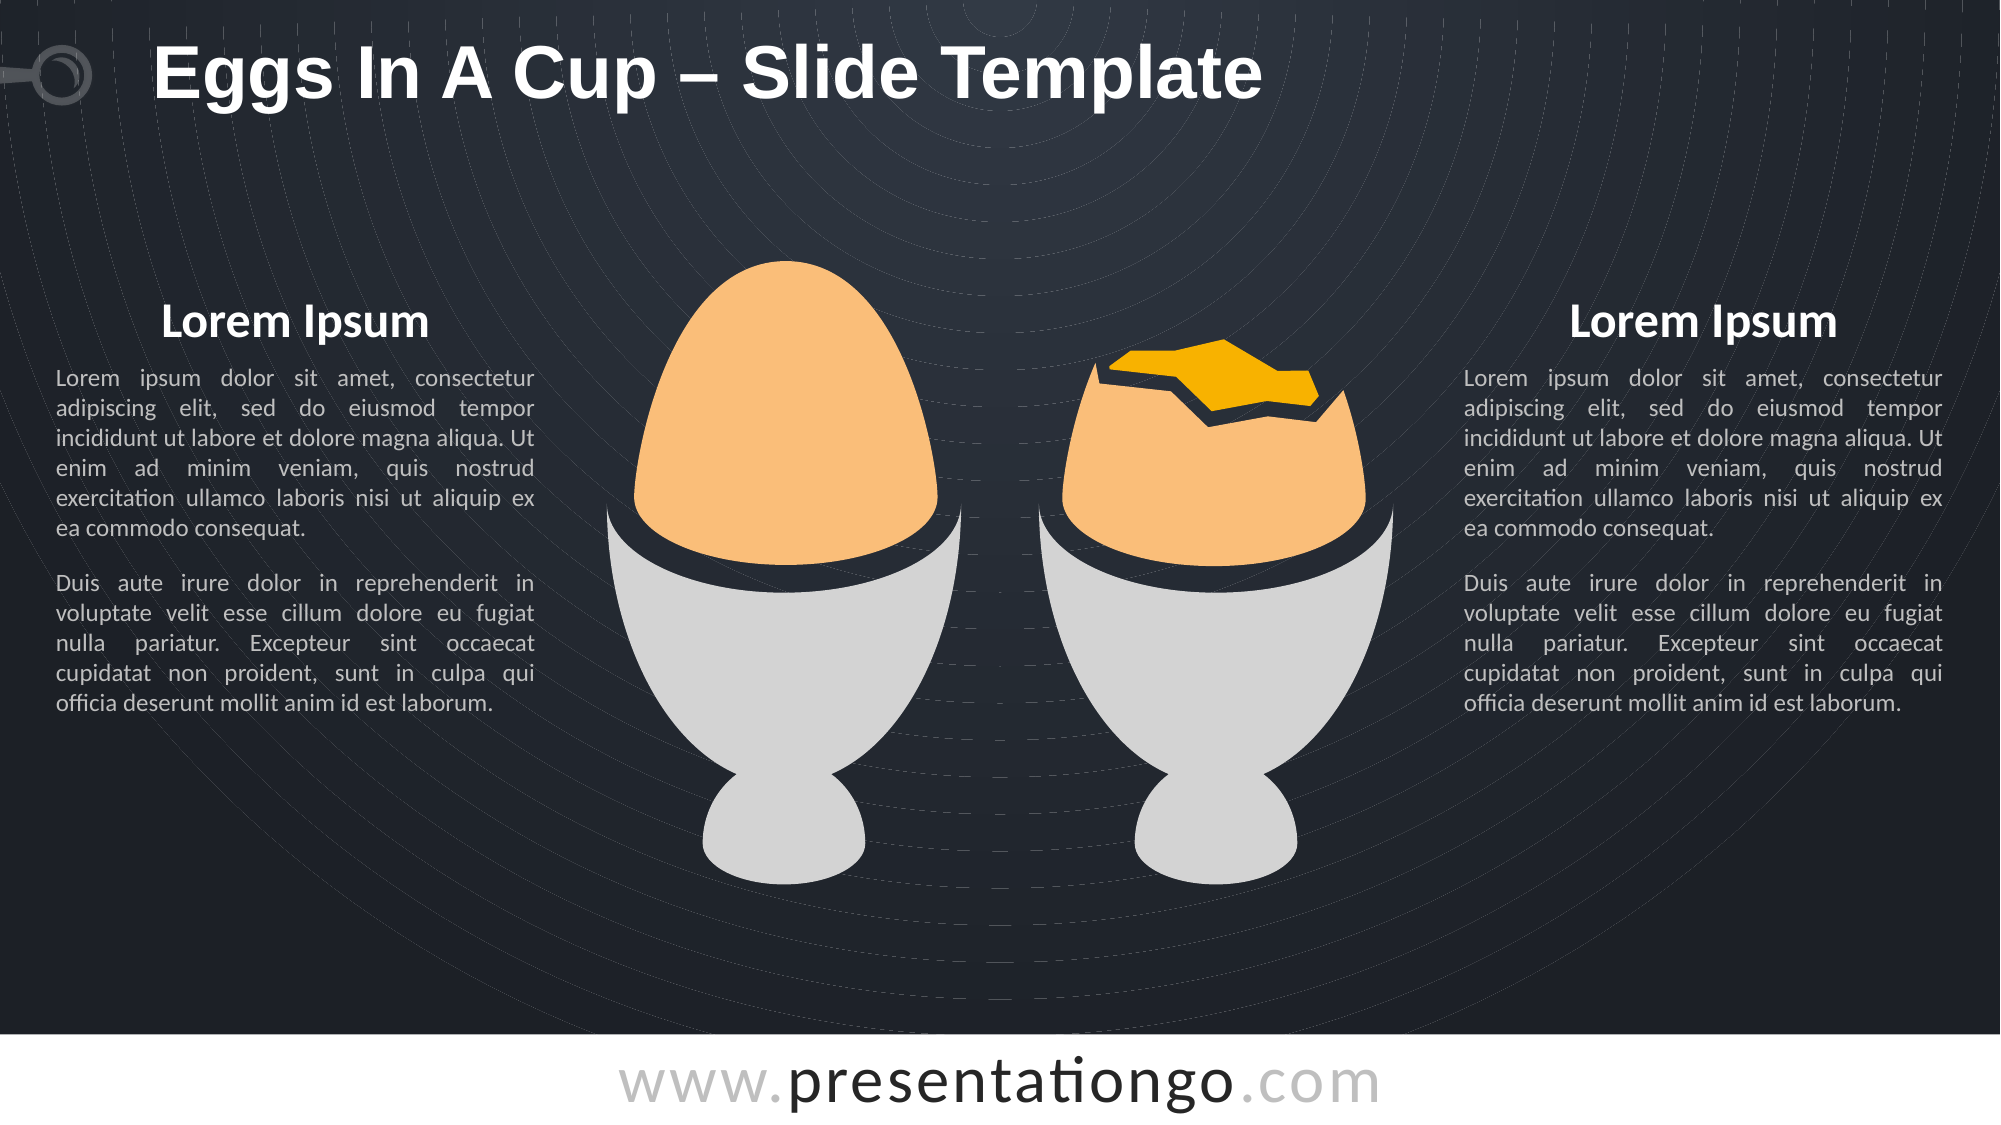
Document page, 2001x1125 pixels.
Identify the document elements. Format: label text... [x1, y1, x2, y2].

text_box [1038, 339, 1394, 885]
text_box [55, 279, 536, 728]
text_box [1464, 279, 1945, 728]
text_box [606, 260, 962, 885]
title Eggs In A Cup – Slide Template [137, 26, 1863, 148]
